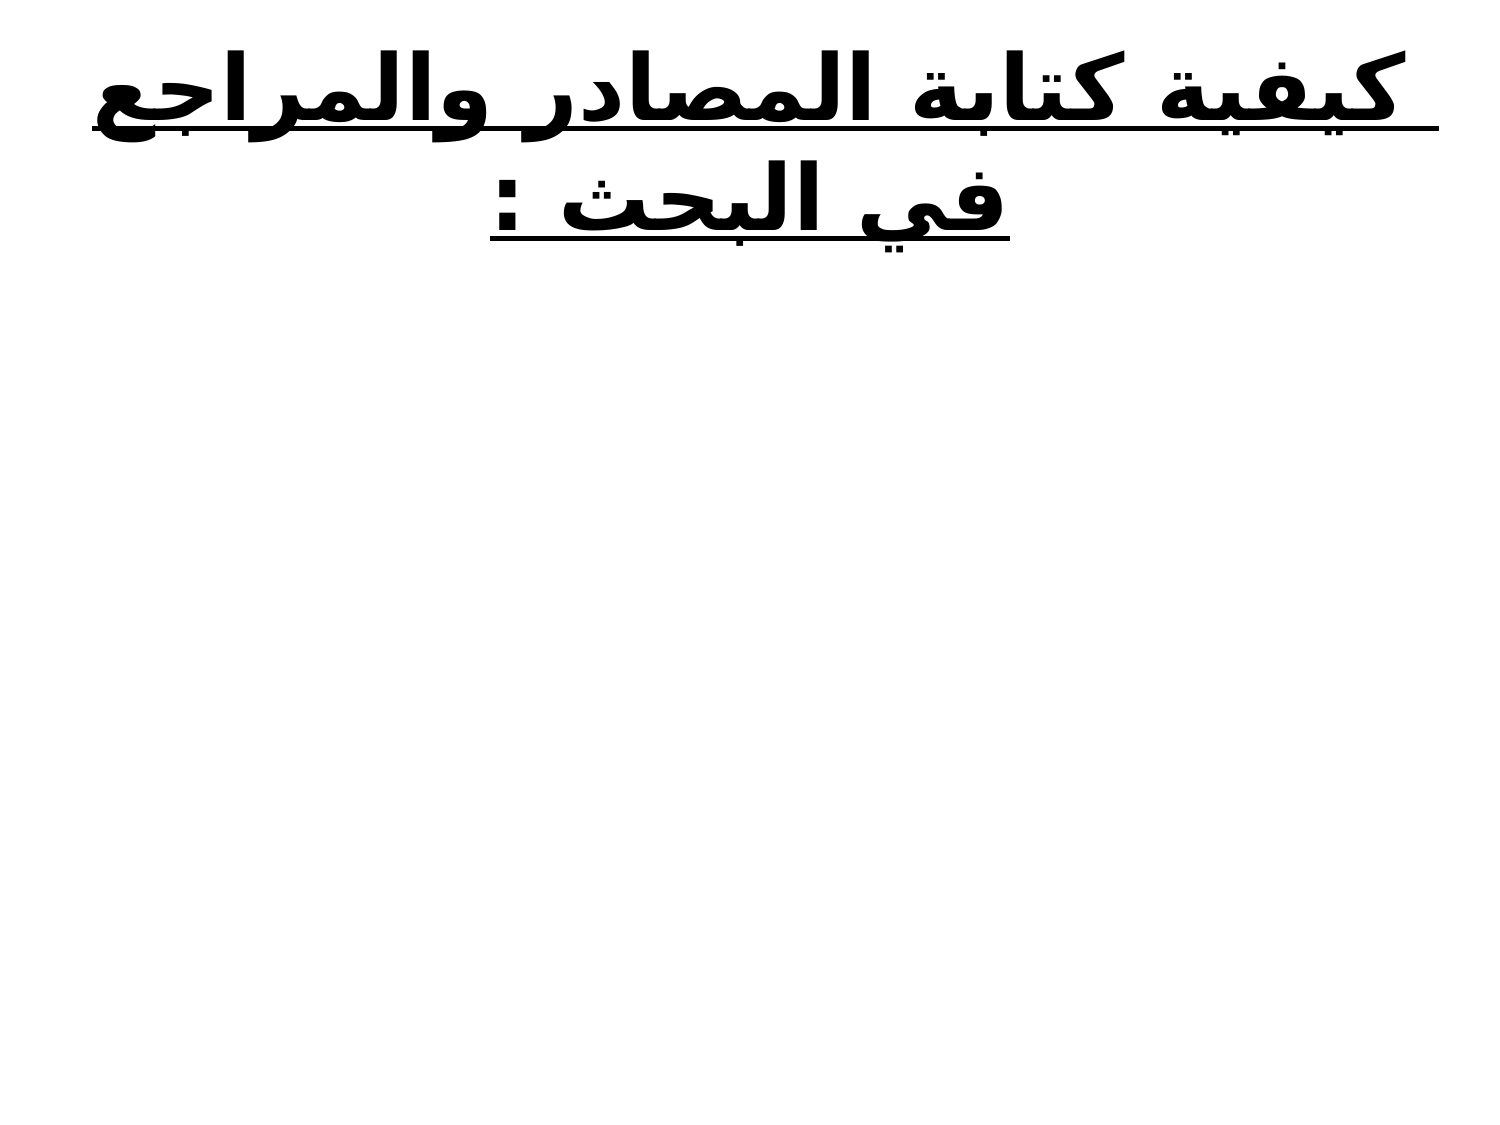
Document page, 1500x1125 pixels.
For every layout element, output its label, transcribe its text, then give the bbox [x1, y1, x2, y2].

title كيفية كتابة المصادر والمراجع في البحث : [75, 45, 1425, 233]
